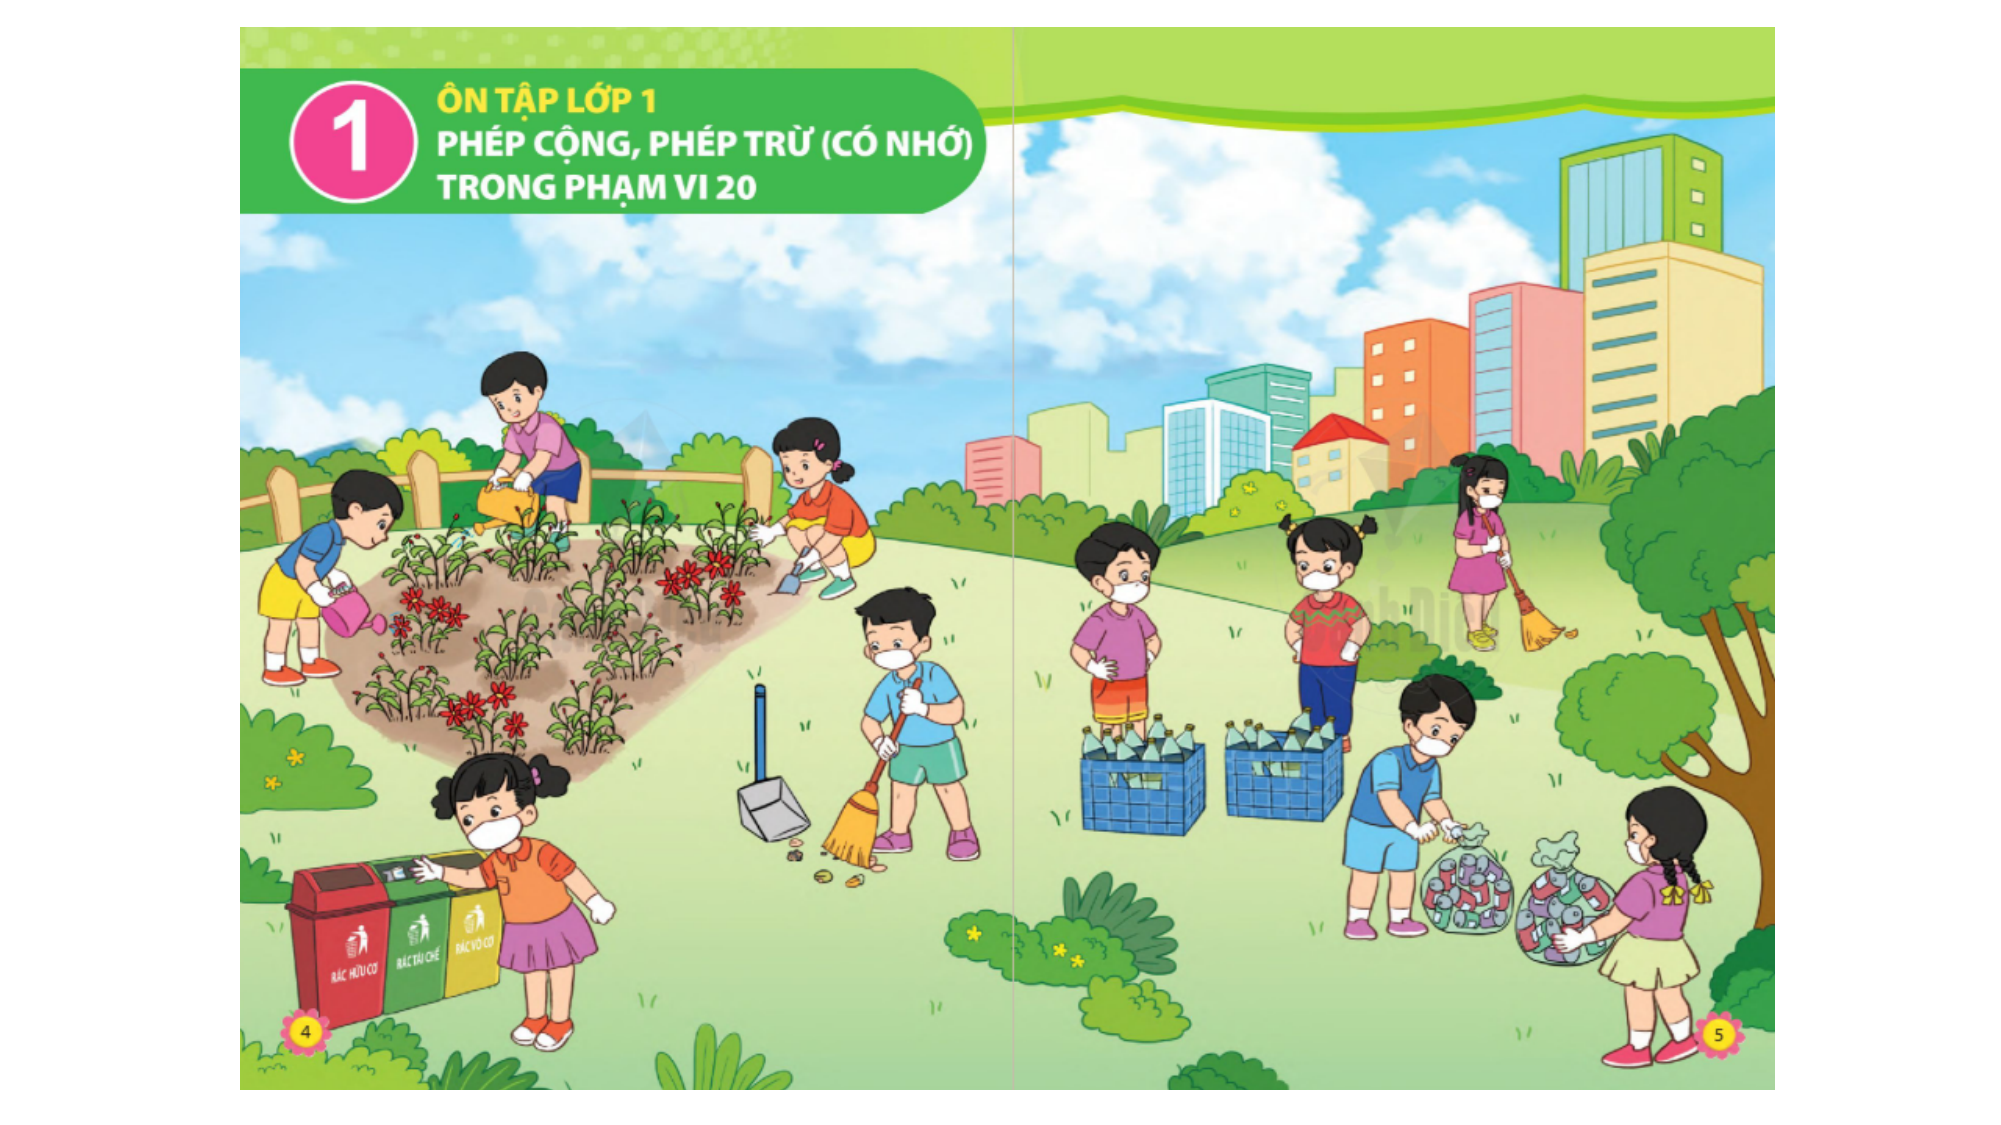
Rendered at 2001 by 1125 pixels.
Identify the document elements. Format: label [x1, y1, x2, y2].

picture [239, 27, 1775, 1090]
